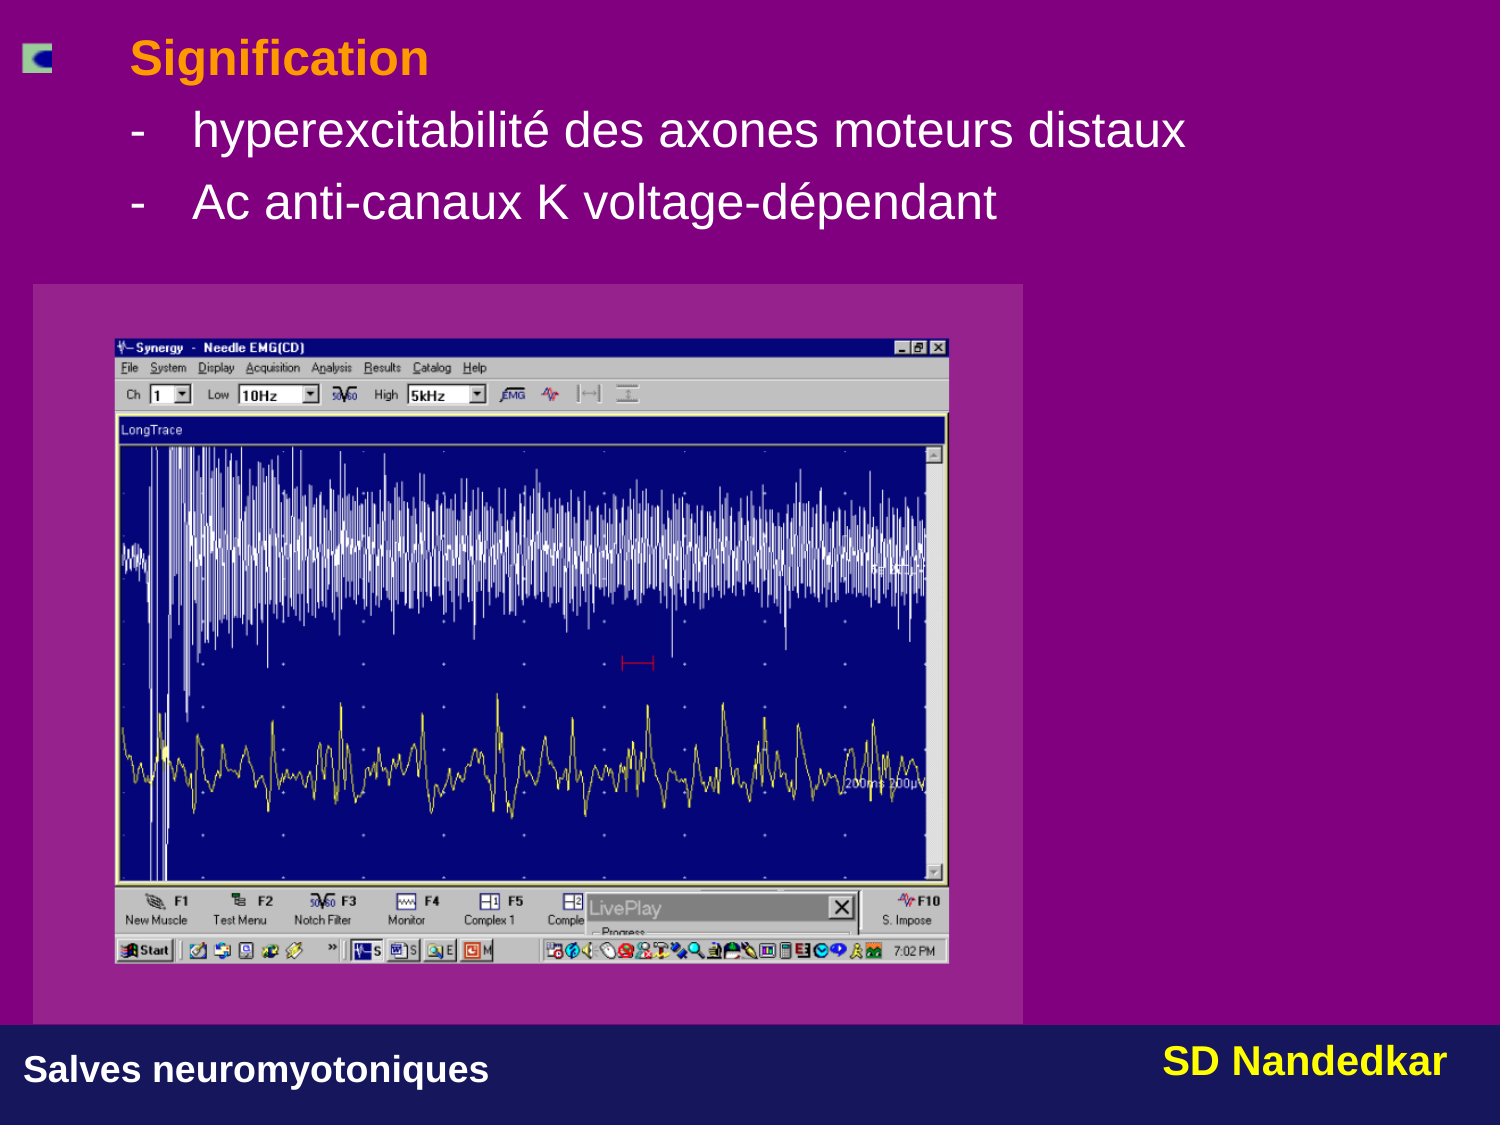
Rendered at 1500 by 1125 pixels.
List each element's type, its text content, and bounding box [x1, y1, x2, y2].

text_box [0, 0, 1500, 1025]
picture [16, 37, 52, 73]
text_box Salves neuromyotoniques [8, 1037, 1500, 1098]
picture [33, 284, 1024, 1025]
text_box SD Nandedkar [1147, 1026, 1463, 1092]
text_box Signification - hyperexcitabilité des axones moteurs distaux - Ac anti-canaux K voltage-dépendant [1, 5, 1500, 237]
